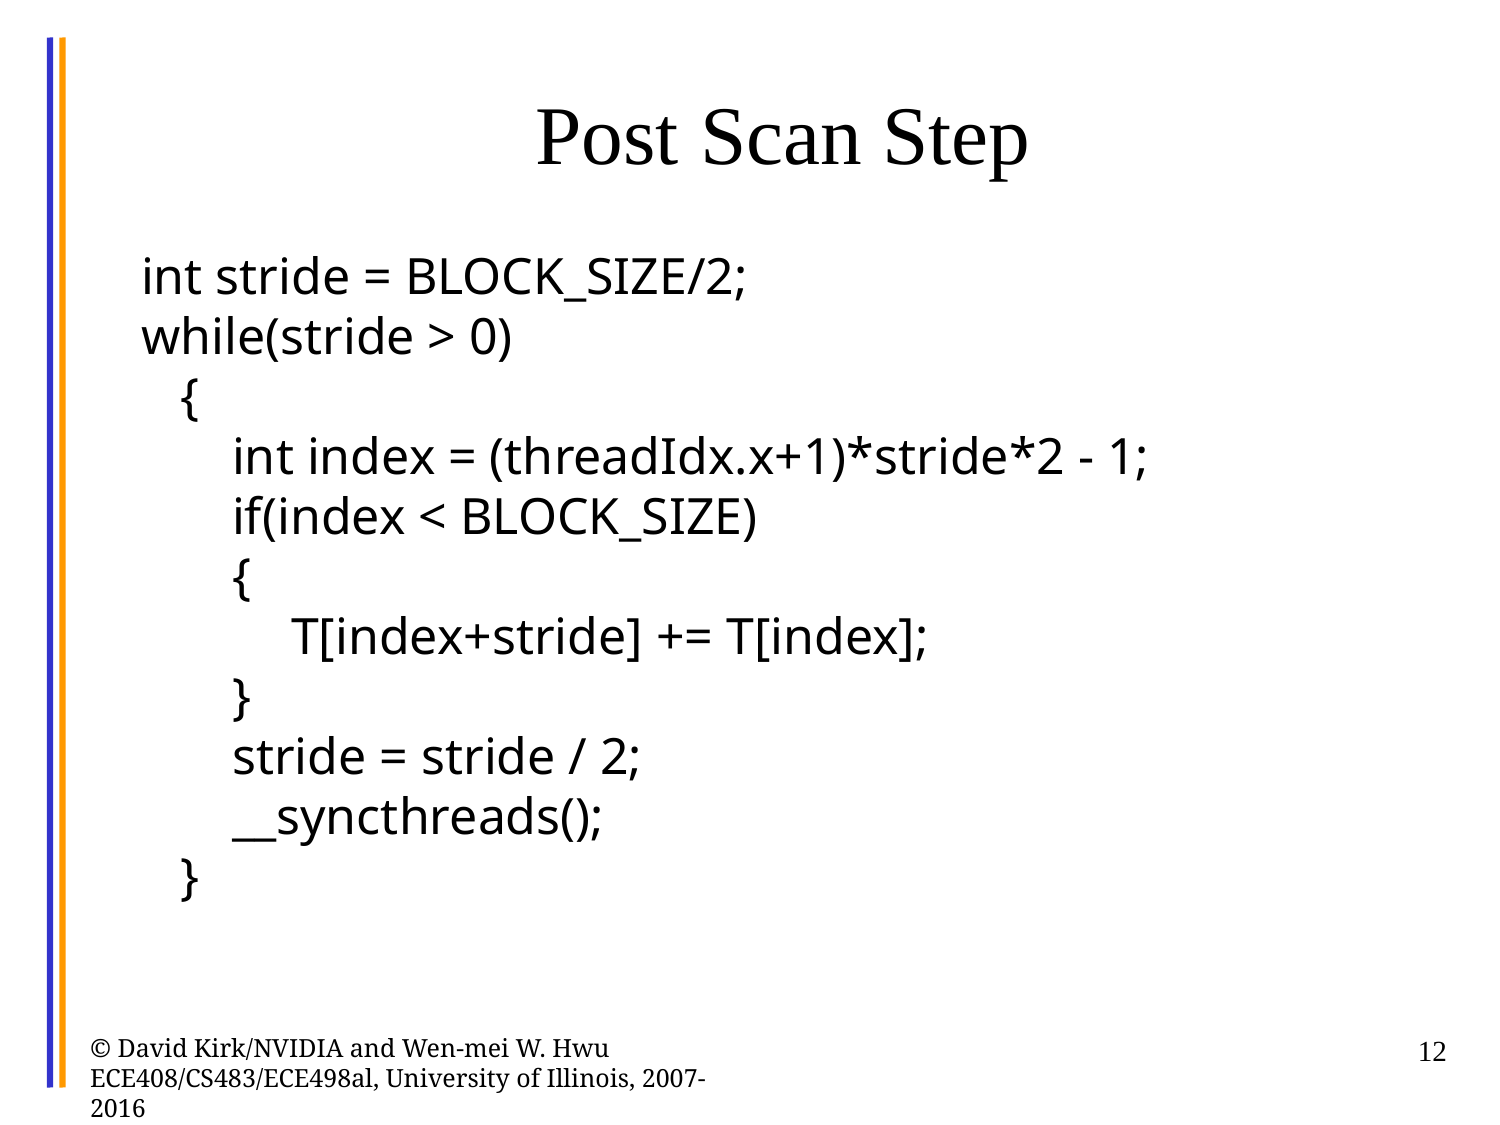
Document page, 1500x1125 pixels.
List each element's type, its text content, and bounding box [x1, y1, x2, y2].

title Post Scan Step [112, 37, 1475, 225]
text_box int stride = BLOCK_SIZE/2; while(stride > 0) { int index = (threadIdx.x+1)*stride*2 - 1; if(index < BLOCK_SIZE) { T[index+stride] += T[index]; } stride = stride / 2; __syncthreads(); } [113, 237, 1375, 913]
slide_number 12 [1149, 1024, 1463, 1101]
footer © David Kirk/NVIDIA and Wen-mei W. Hwu ECE408/CS483/ECE498al, University of Illinois, 2007-2016 [74, 1024, 726, 1101]
